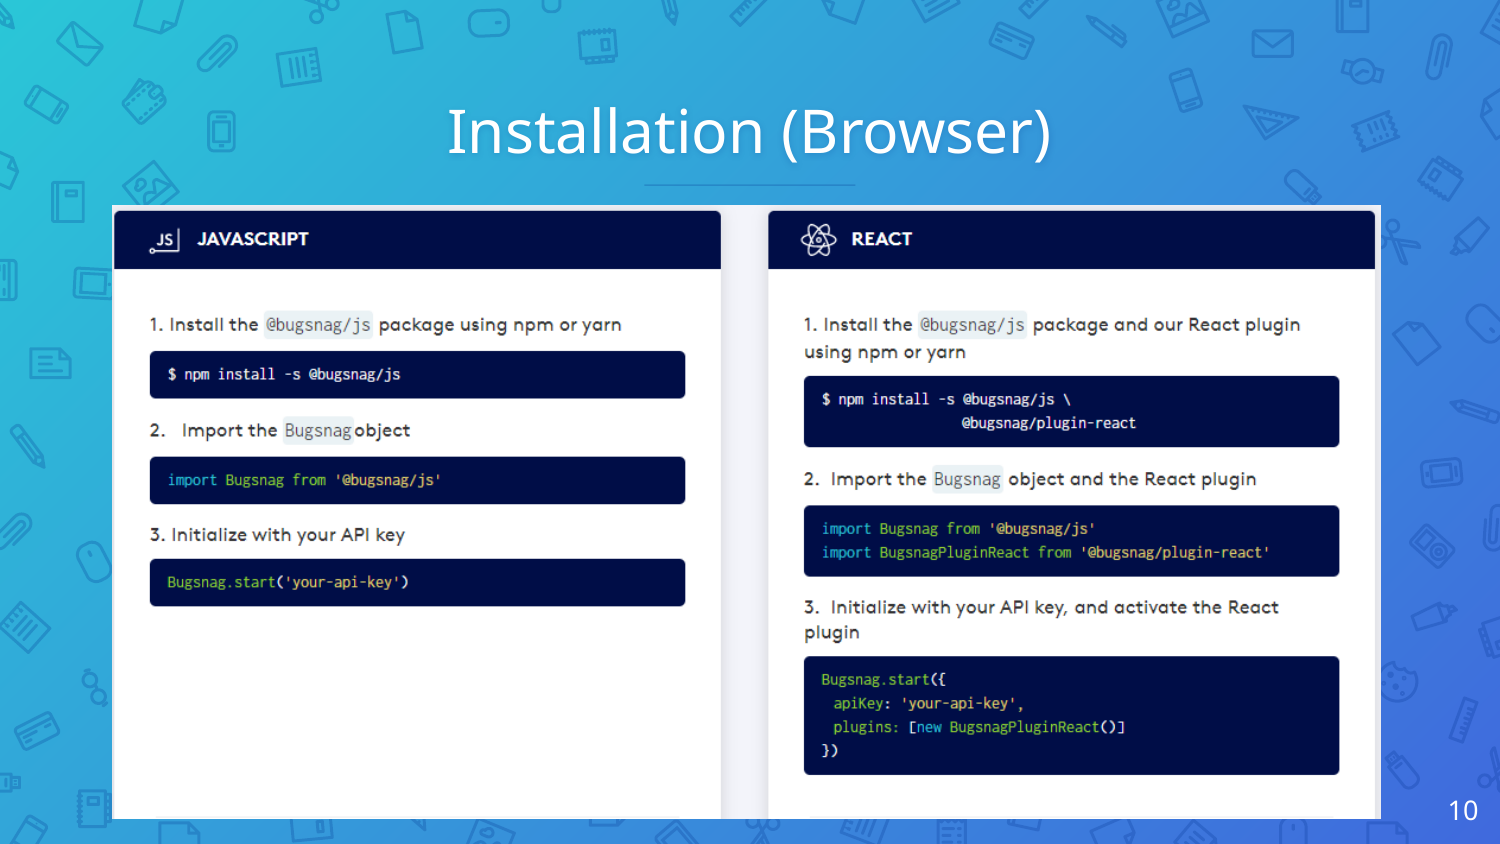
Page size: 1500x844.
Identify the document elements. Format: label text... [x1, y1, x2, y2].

slide_number 10 [1403, 779, 1494, 844]
title Installation (Browser) [182, 58, 1318, 181]
picture [112, 205, 1381, 819]
